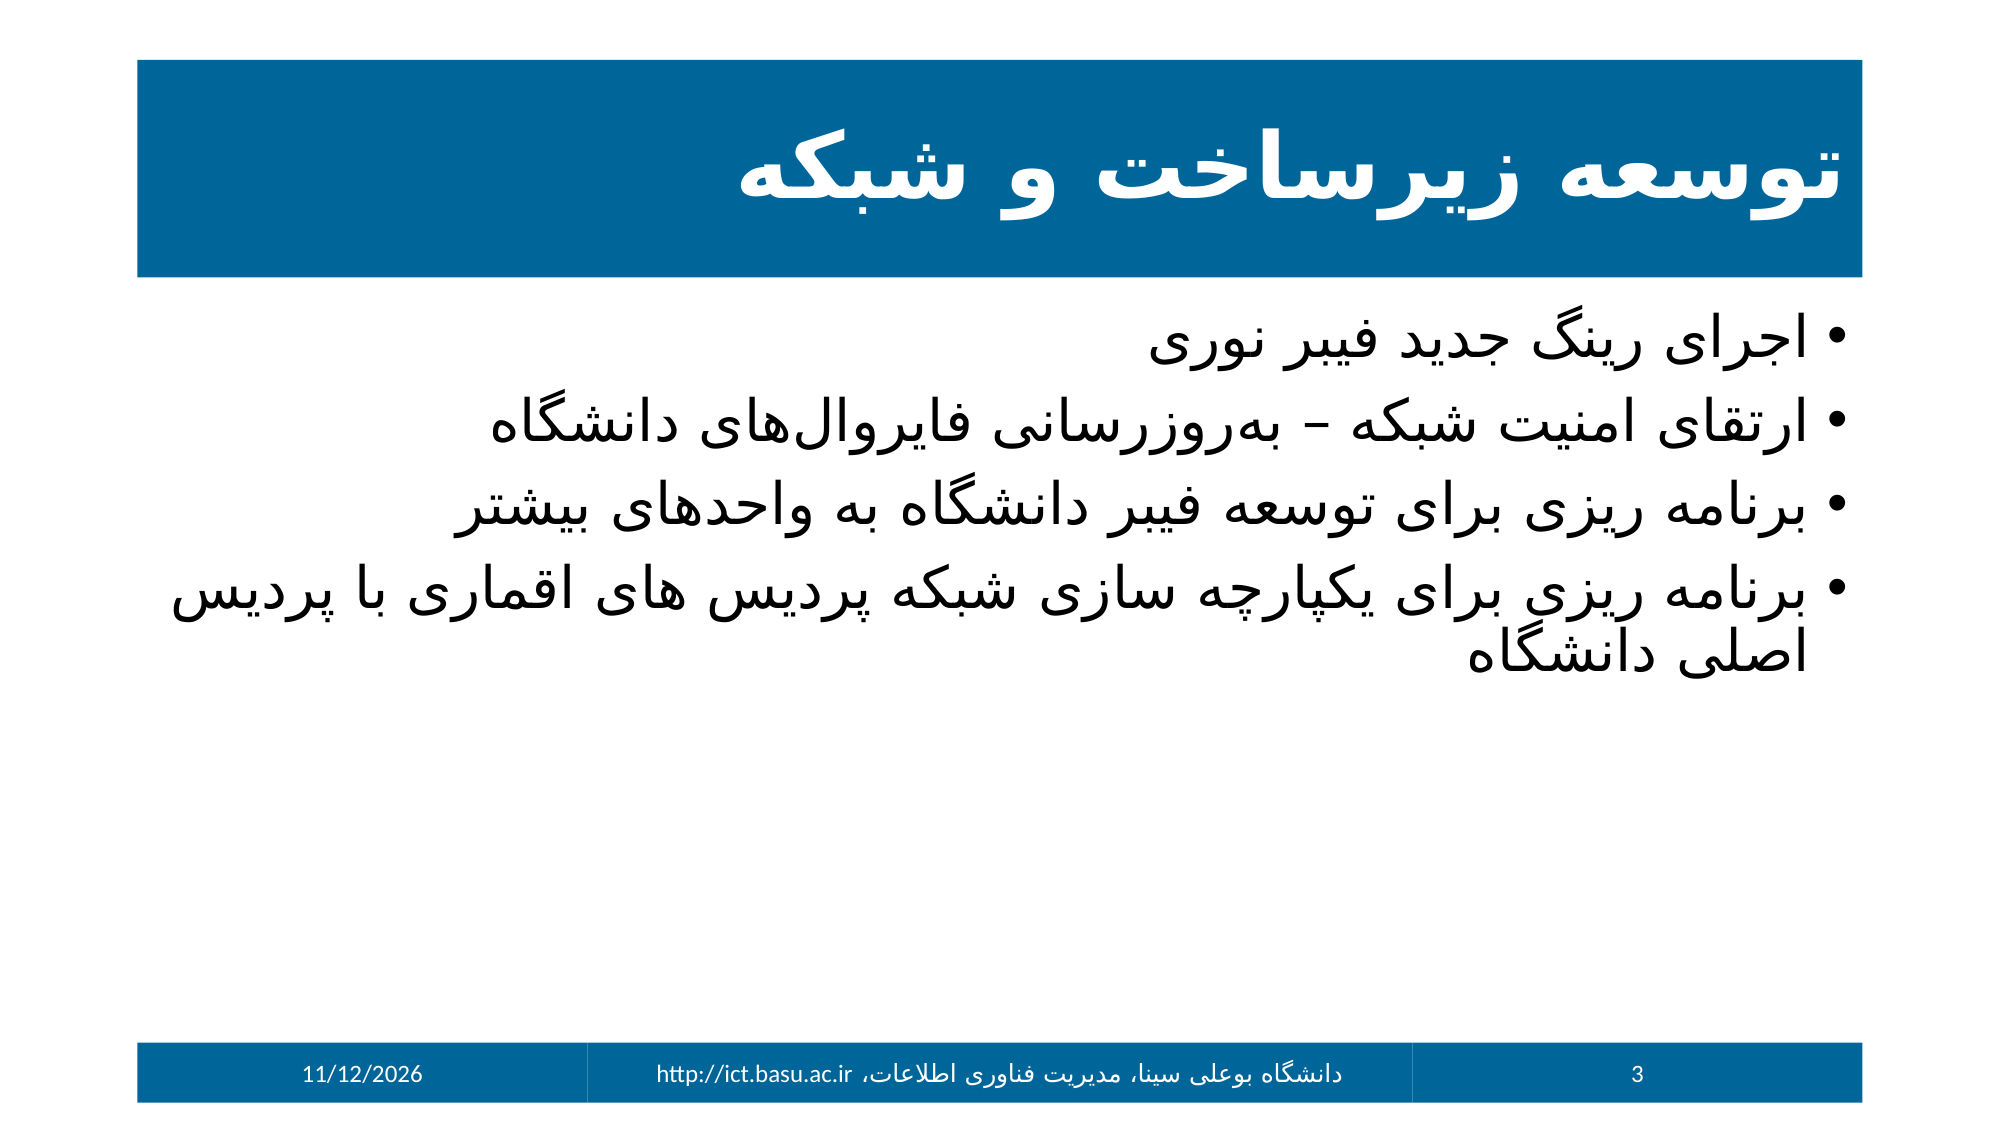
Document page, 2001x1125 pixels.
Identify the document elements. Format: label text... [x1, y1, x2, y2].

title توسعه زیرساخت و شبکه [137, 59, 1863, 278]
slide_number 3 [1412, 1042, 1863, 1103]
footer دانشگاه بوعلی سینا، مدیریت فناوری اطلاعات، http://ict.basu.ac.ir [587, 1042, 1412, 1103]
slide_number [137, 1042, 587, 1103]
list اجرای رینگ جدید فیبر نوری ارتقای امنیت شبکه – به‌روزرسانی فایروال‌های دانشگاه برنامه ریزی برای توسعه فیبر دانشگاه به واحدهای بیشتر برنامه ریزی برای یکپارچه سازی شبکه پردیس های اقماری با پردیس اصلی دانشگاه [137, 299, 1863, 1014]
